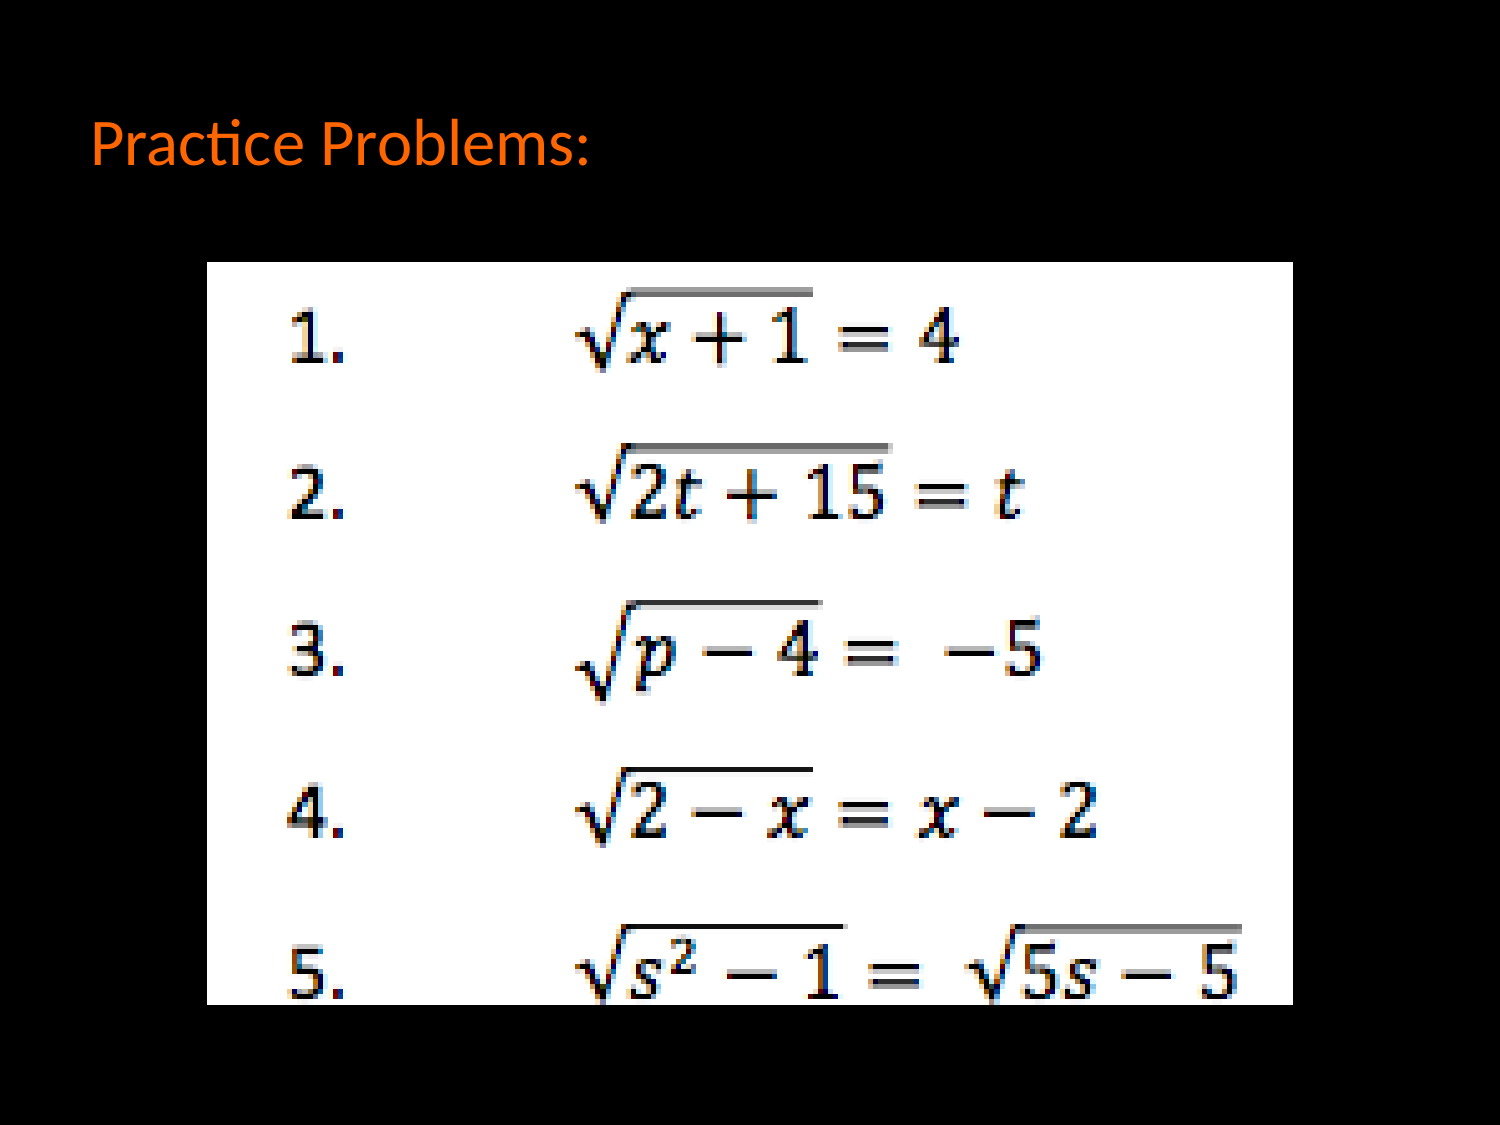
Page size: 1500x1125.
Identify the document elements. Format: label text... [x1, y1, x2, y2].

title Practice Problems: [75, 45, 1425, 233]
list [74, 262, 1426, 1006]
